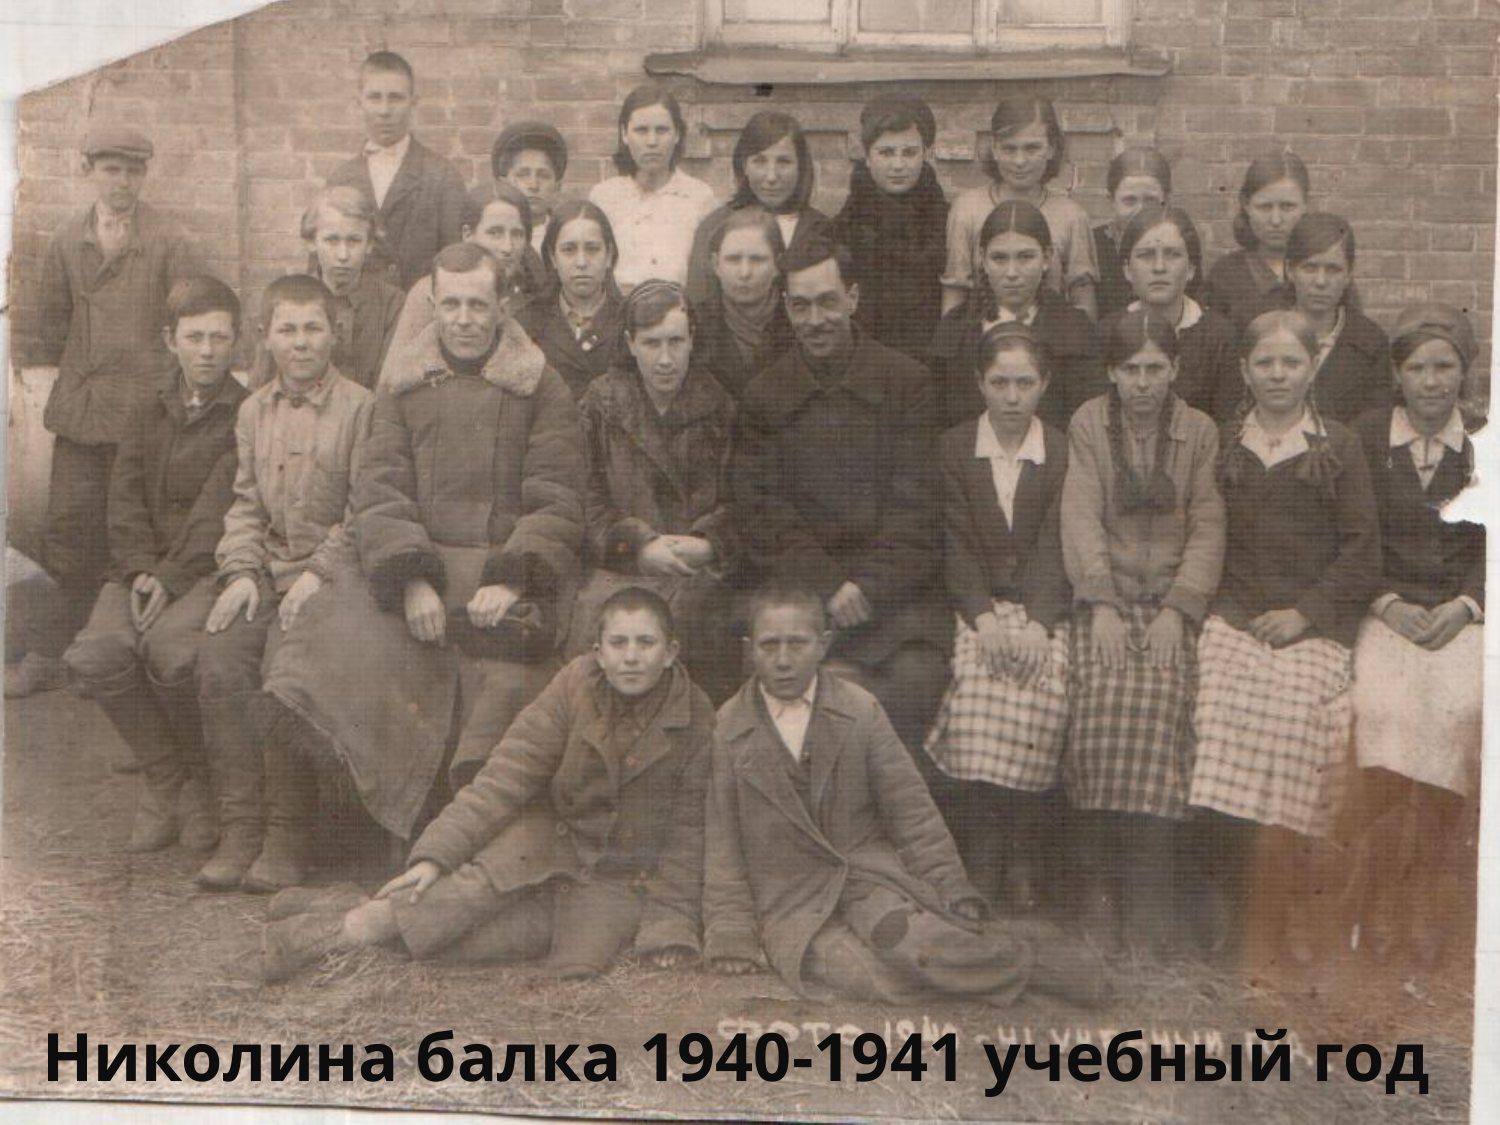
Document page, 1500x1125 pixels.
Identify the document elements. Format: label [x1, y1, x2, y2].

list [0, 0, 1500, 1125]
